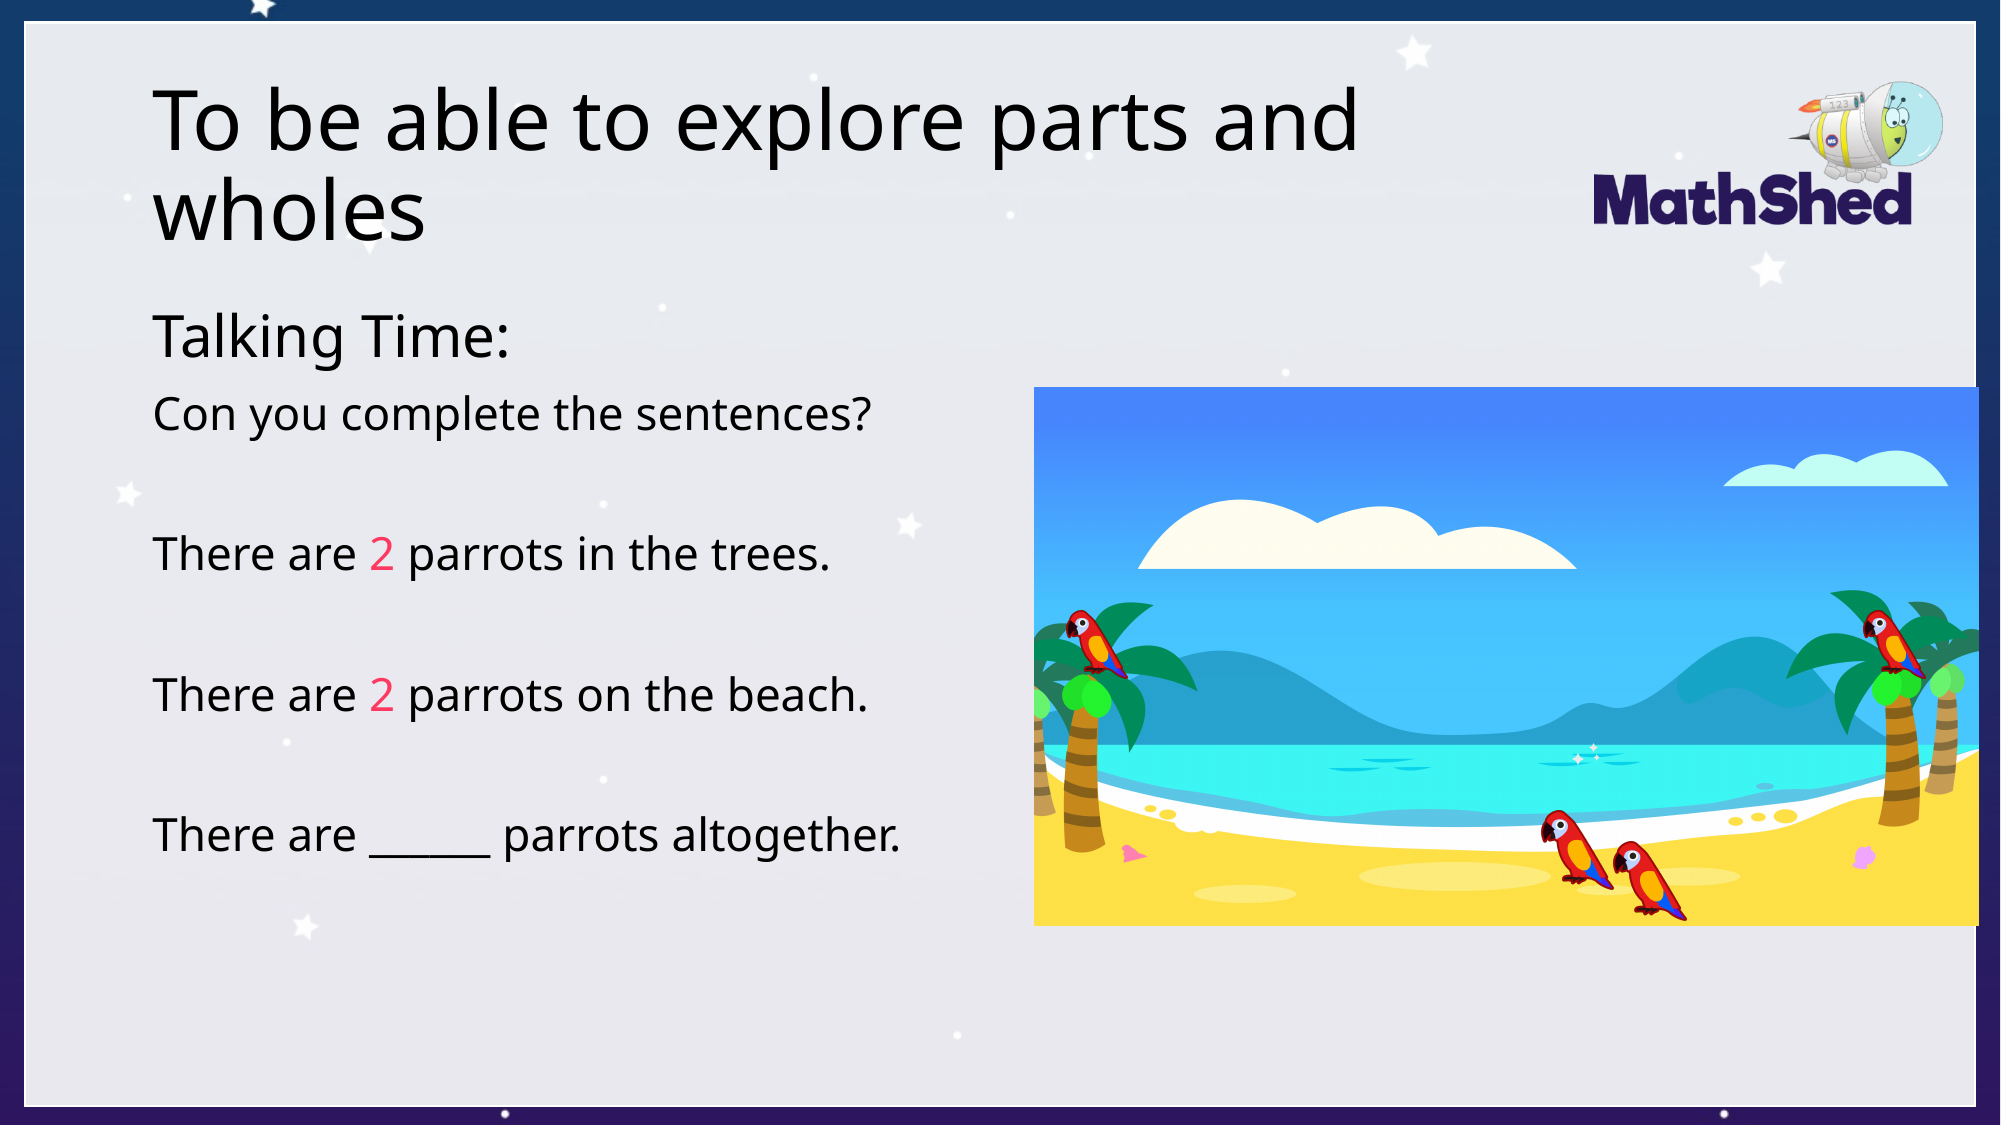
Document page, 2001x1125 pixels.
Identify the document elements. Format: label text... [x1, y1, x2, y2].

list Talking Time: Con you complete the sentences? There are 2 parrots in the trees. There are 2 parrots on the beach. There are ______ parrots altogether. [137, 299, 1863, 1014]
picture [0, 0, 2001, 1125]
title To be able to explore parts and wholes [137, 59, 1578, 278]
